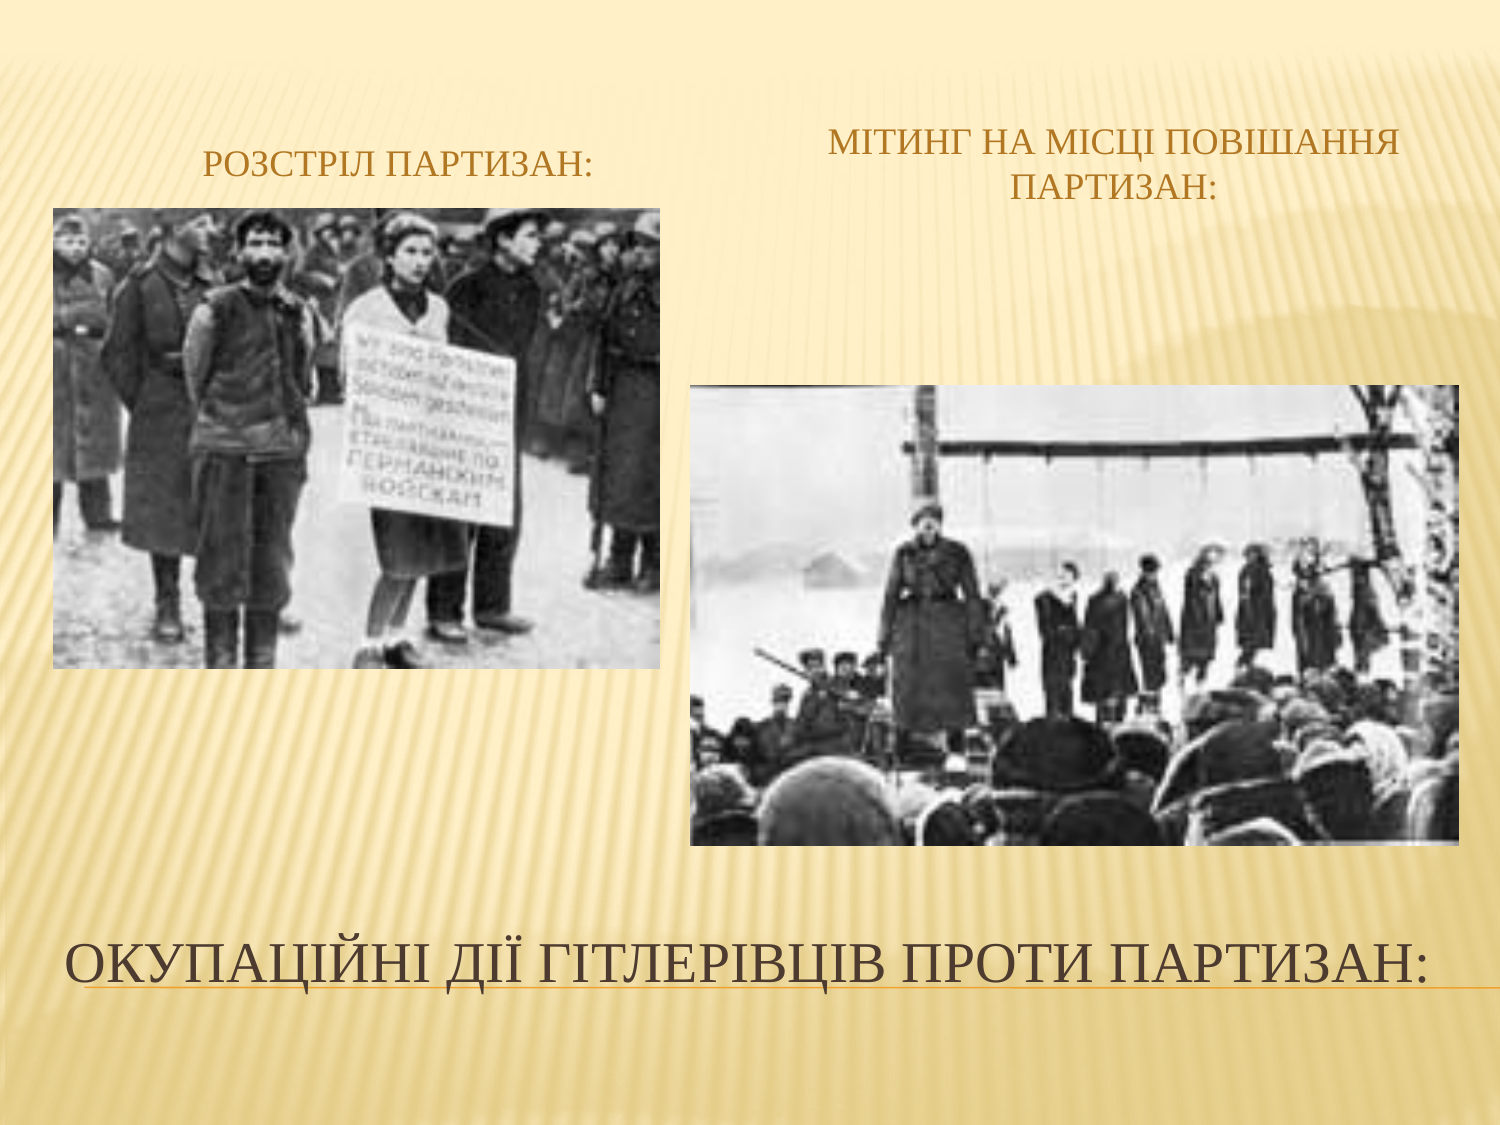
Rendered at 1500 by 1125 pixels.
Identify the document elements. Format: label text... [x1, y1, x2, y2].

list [690, 385, 1459, 847]
list Мітинг на місці повішання партизан: [761, 109, 1467, 215]
title Окупаційні дії гітлерівців проти партизан: [50, 887, 1463, 1033]
list Розстріл партизан: [46, 109, 750, 215]
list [52, 207, 660, 670]
